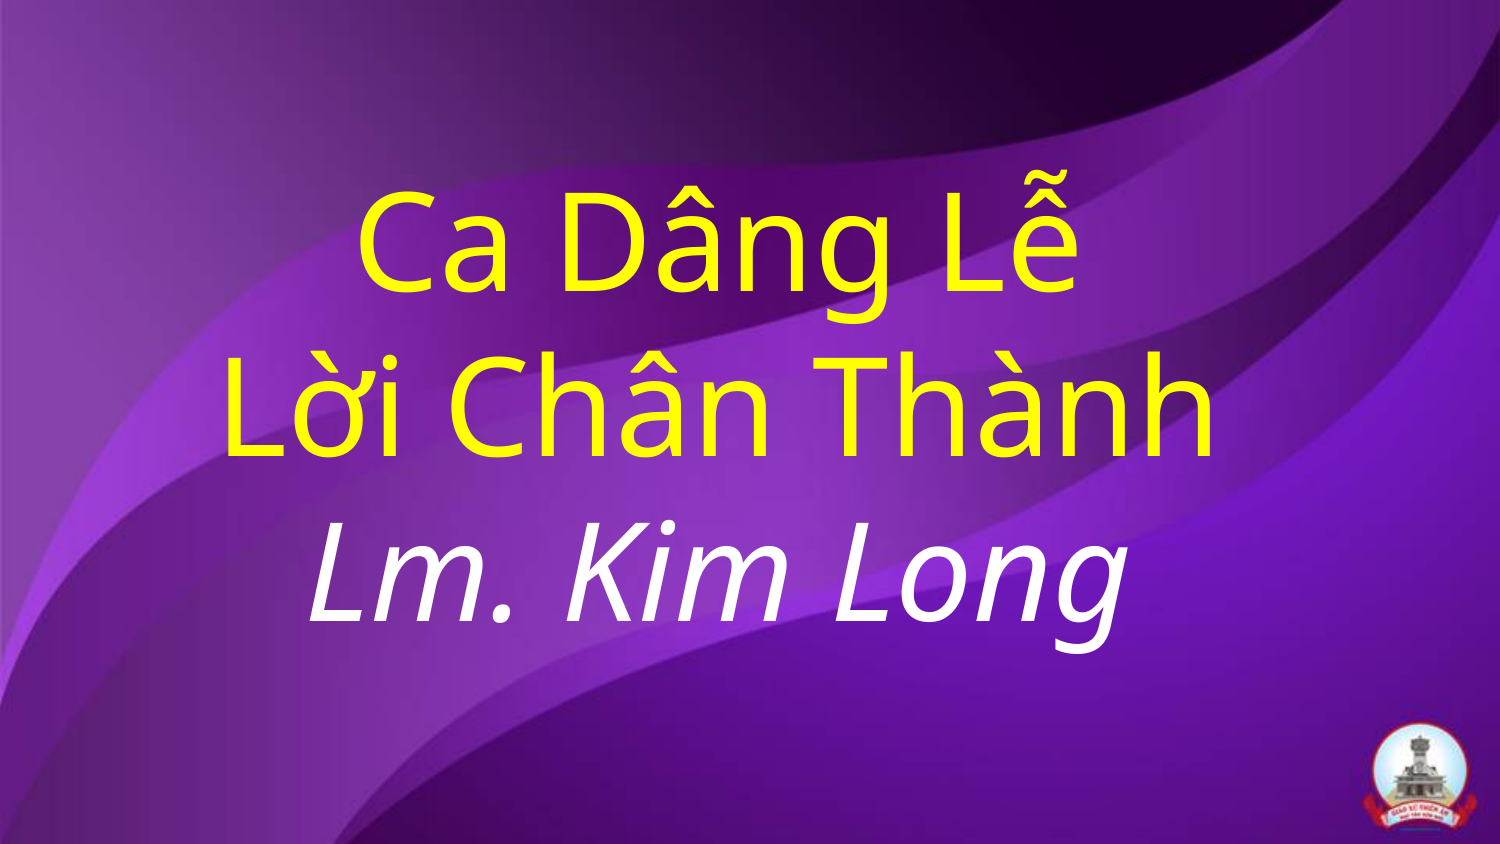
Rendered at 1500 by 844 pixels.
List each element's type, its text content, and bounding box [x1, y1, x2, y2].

picture [0, 0, 1500, 844]
text_box Ca Dâng Lễ Lời Chân Thành Lm. Kim Long [0, 146, 1438, 822]
